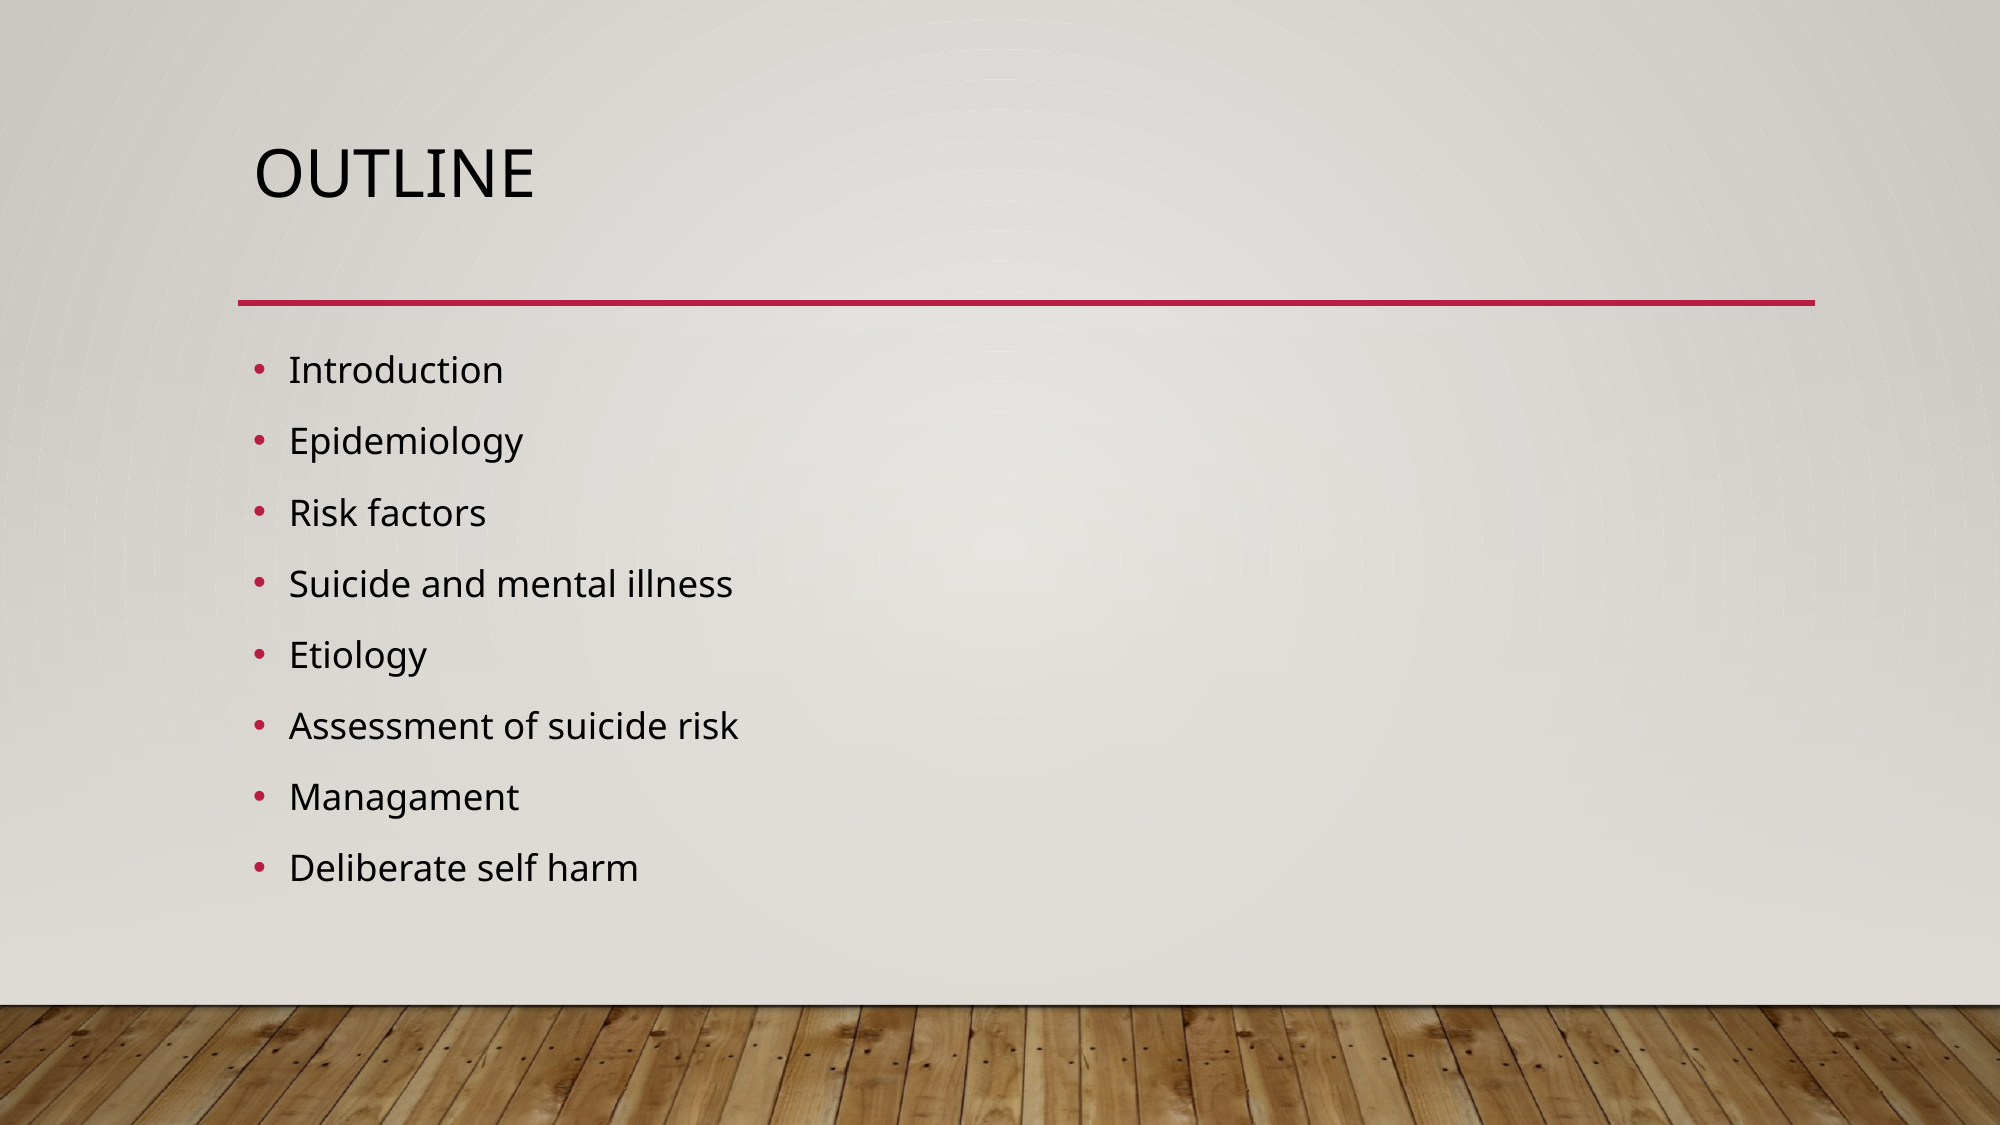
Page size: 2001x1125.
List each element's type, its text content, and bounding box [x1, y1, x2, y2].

title OUTLINE [238, 131, 1814, 305]
list Introduction Epidemiology Risk factors Suicide and mental illness Etiology Assessment of suicide risk Managament Deliberate self harm [238, 330, 1814, 897]
picture [0, 1005, 2000, 1125]
